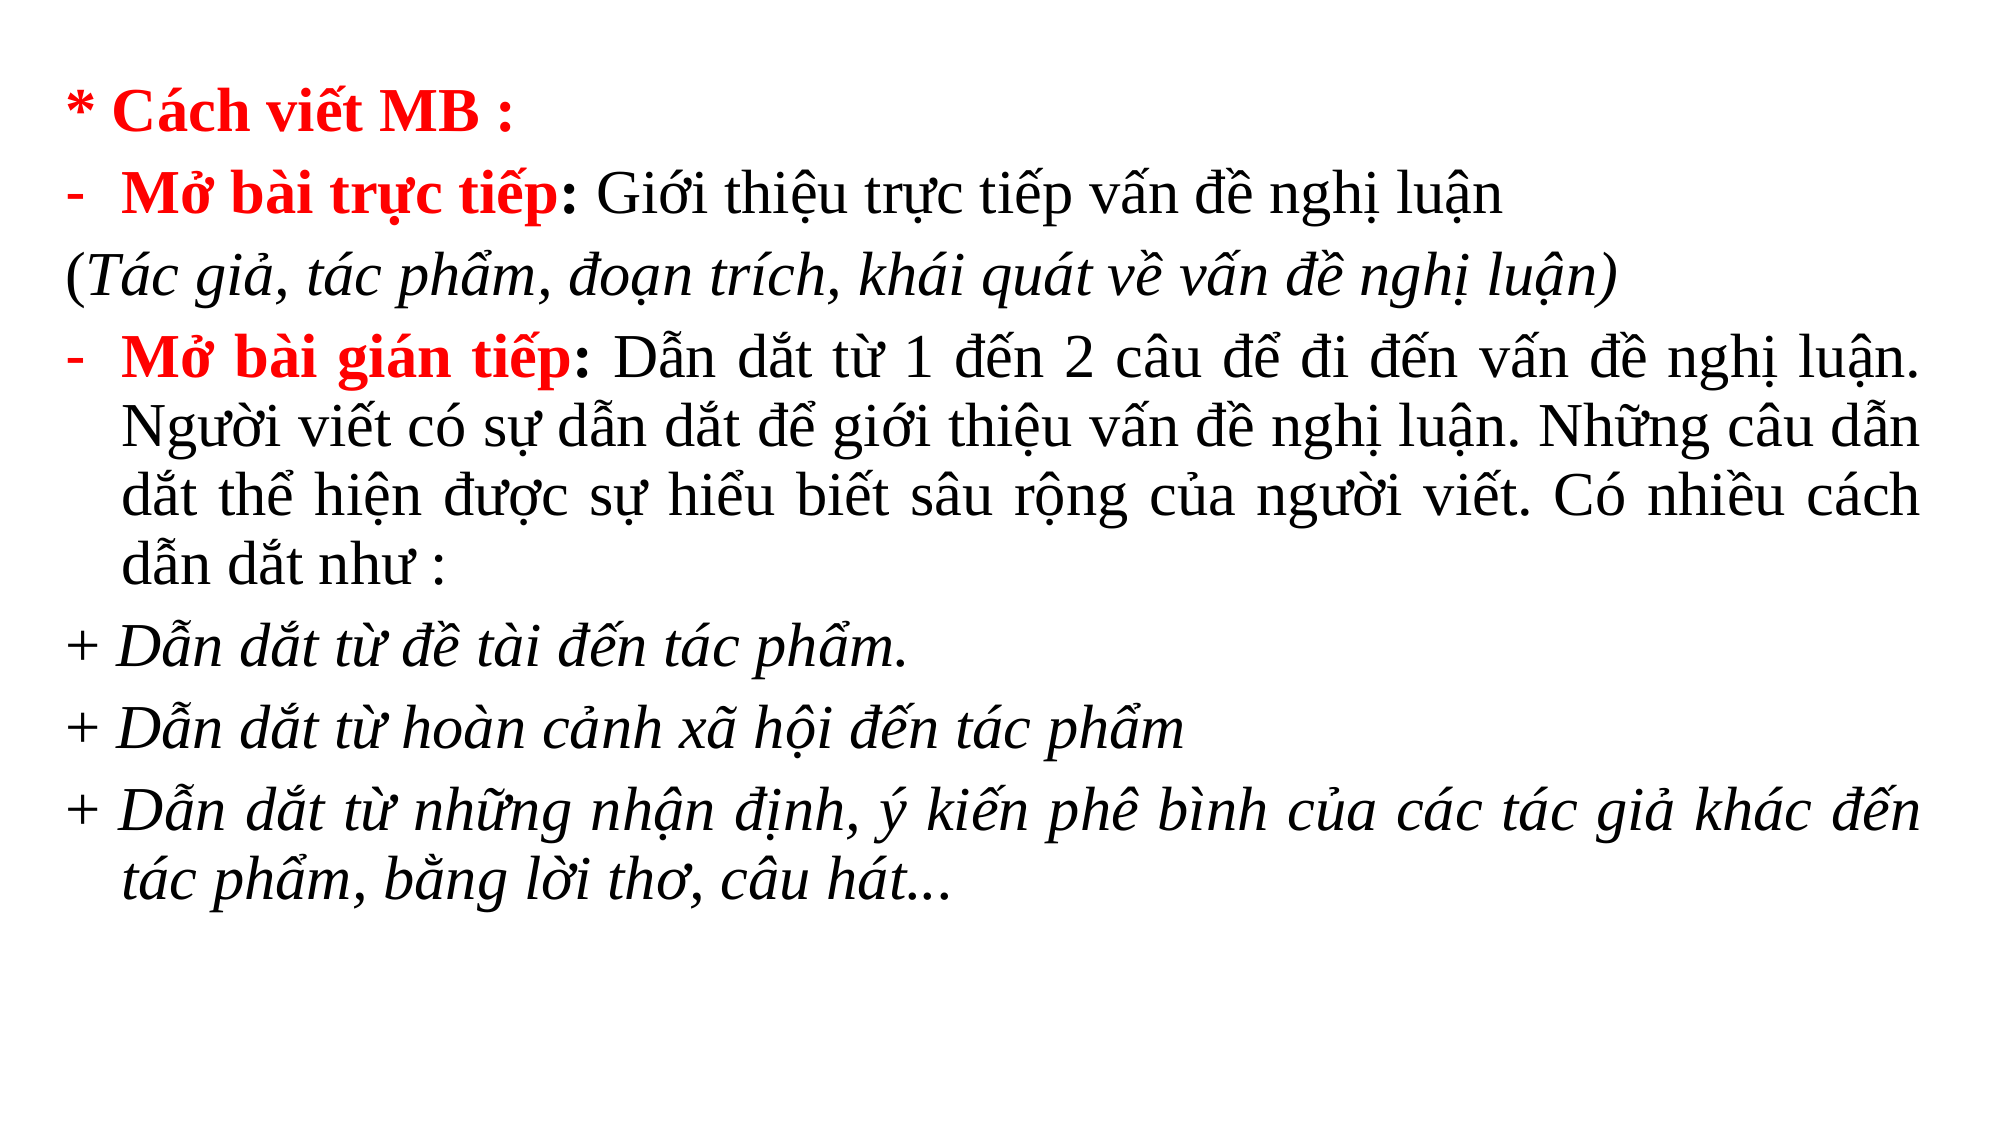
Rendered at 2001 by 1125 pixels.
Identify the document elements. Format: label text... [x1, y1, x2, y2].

list * Cách viết MB : Mở bài trực tiếp: Giới thiệu trực tiếp vấn đề nghị luận (Tác giả, tác phẩm, đoạn trích, khái quát về vấn đề nghị luận) Mở bài gián tiếp: Dẫn dắt từ 1 đến 2 câu để đi đến vấn đề nghị luận. Người viết có sự dẫn dắt để giới thiệu vấn đề nghị luận. Những câu dẫn dắt thể hiện được sự hiểu biết sâu rộng của người viết. Có nhiều cách dẫn dắt như : + Dẫn dắt từ đề tài đến tác phẩm. + Dẫn dắt từ hoàn cảnh xã hội đến tác phẩm + Dẫn dắt từ những nhận định, ý kiến phê bình của các tác giả khác đến tác phẩm, bằng lời thơ, câu hát... [50, 68, 1939, 1094]
